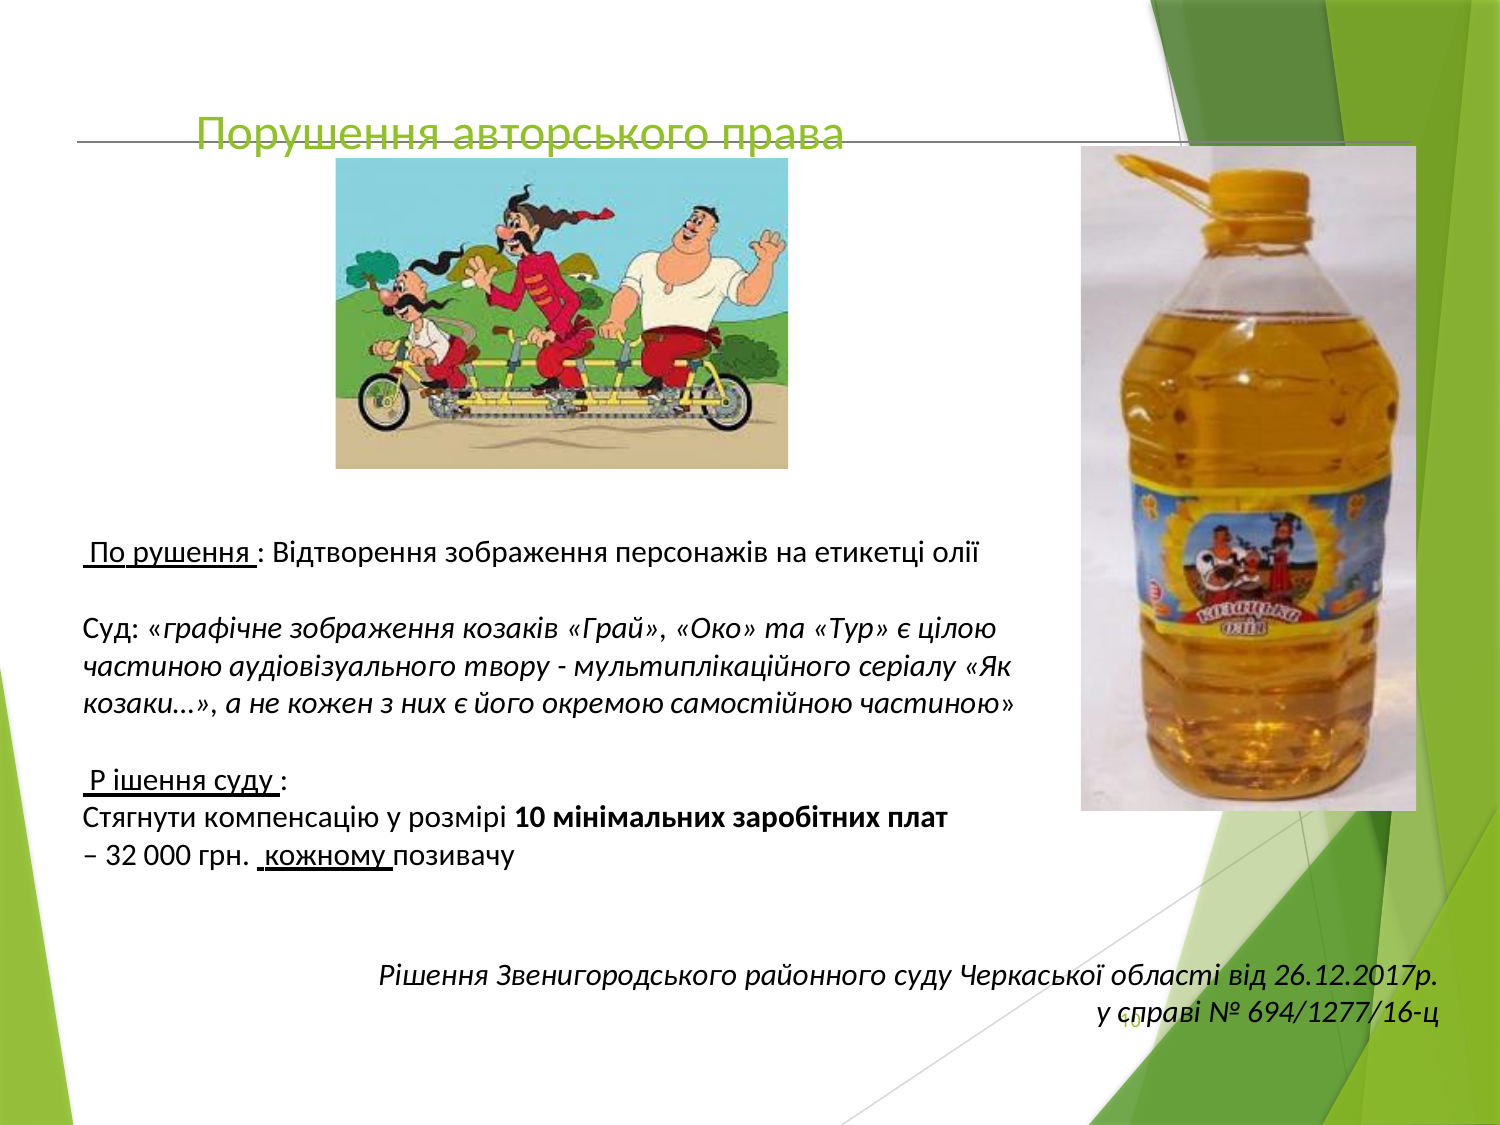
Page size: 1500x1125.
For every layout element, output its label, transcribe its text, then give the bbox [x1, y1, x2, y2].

title Порушення авторського права [99, 99, 1142, 288]
text_box По рушення : Відтворення зображення персонажів на етикетці олії Суд: «графічне зображення козаків «Грай», «Око» та «Тур» є цілою частиною аудіовізуального твору - мультиплікаційного серіалу «Як козаки…», а не кожен з них є його окремою самостійною частиною» Р ішення суду : Стягнути компенсацію у розмірі 10 мінімальних заробітних плат – 32 000 грн. кожному позивачу Рішення Звенигородського районного суду Черкаської області від 26.12.2017р. у справі № 694/1277/16-ц [80, 531, 1440, 1030]
slide_number 10 [1057, 1030, 1142, 1125]
text_box [1080, 146, 1417, 531]
text_box [335, 158, 789, 469]
